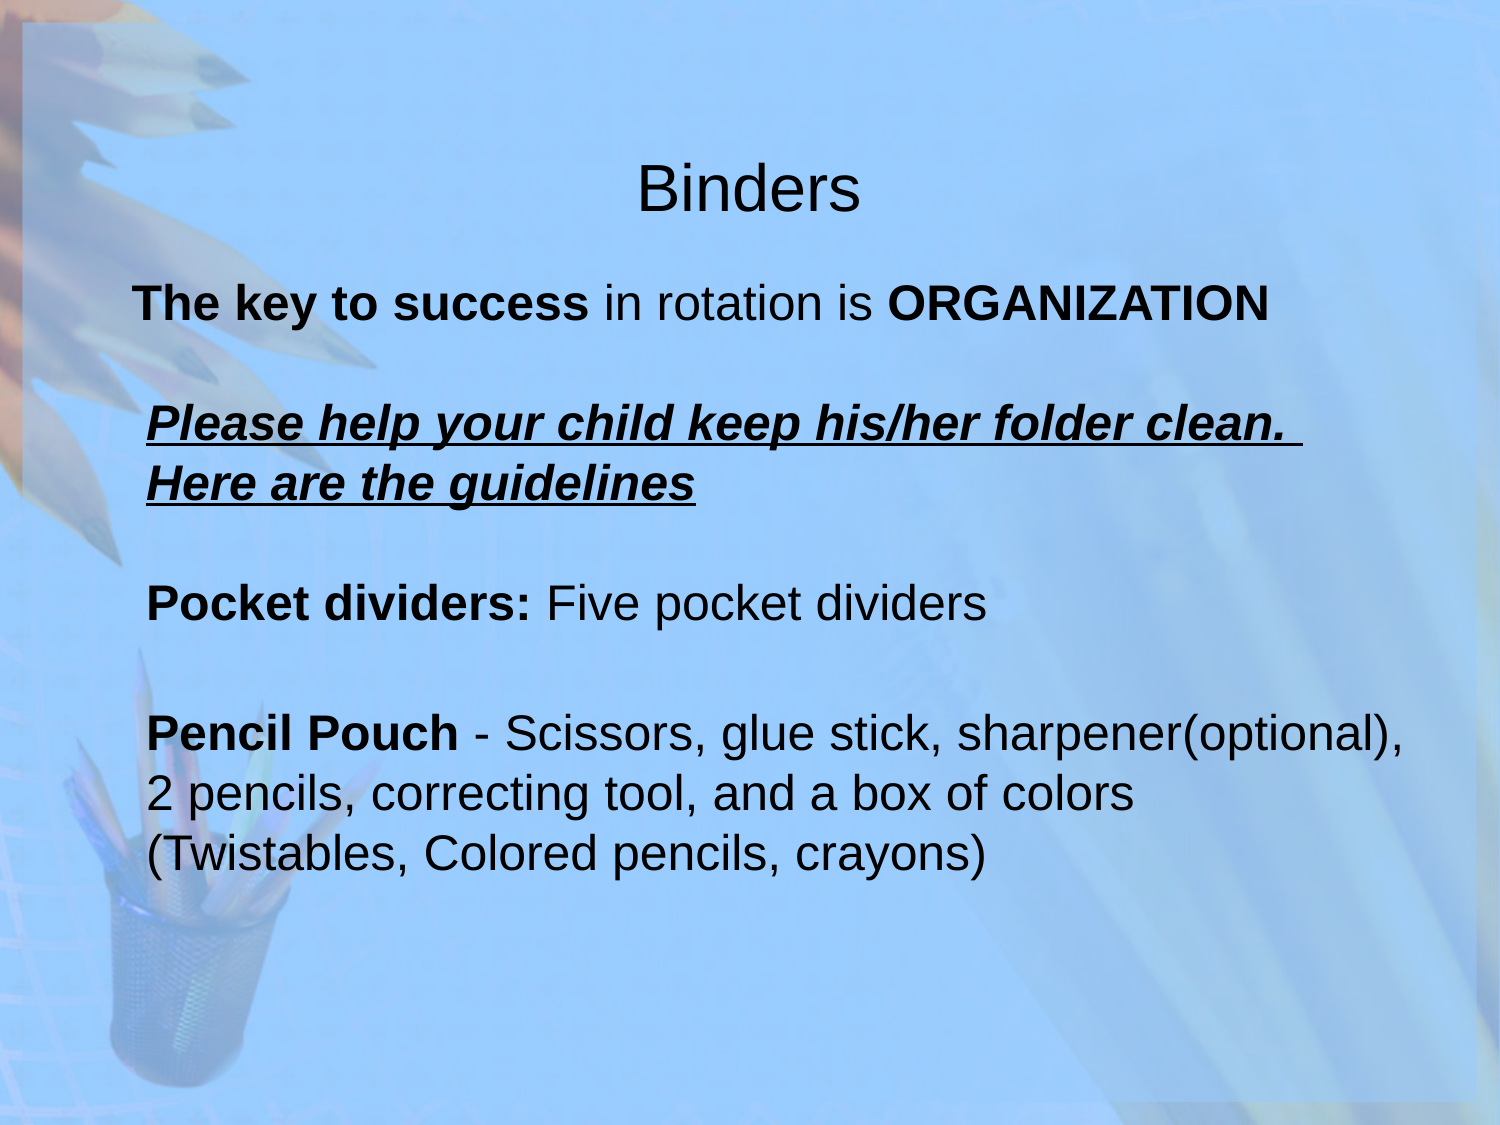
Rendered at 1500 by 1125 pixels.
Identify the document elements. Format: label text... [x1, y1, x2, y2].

picture [0, 0, 1500, 1125]
title Binders [74, 44, 1425, 233]
list The key to success in rotation is ORGANIZATION Please help your child keep his/her folder clean. Here are the guidelines Pocket dividers: Five pocket dividers Pencil Pouch - Scissors, glue stick, sharpener(optional), 2 pencils, correcting tool, and a box of colors (Twistables, Colored pencils, crayons) [74, 262, 1425, 1006]
